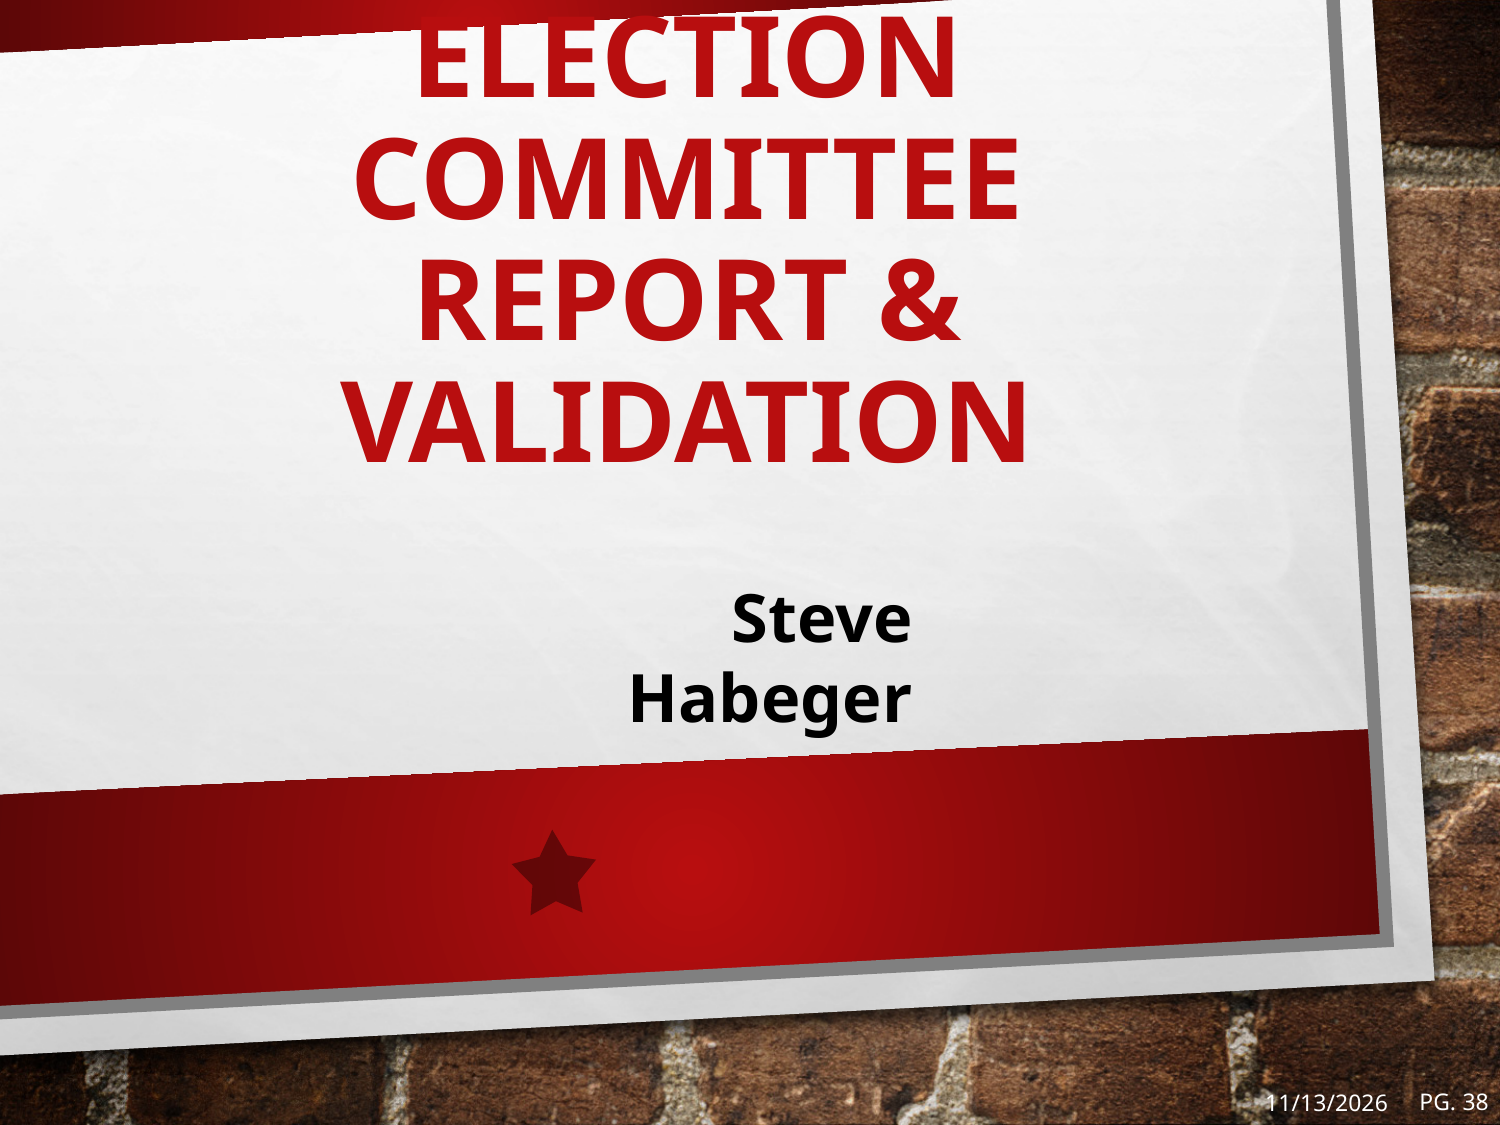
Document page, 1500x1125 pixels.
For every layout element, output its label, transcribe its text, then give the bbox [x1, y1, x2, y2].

slide_number Pg. 38 [1398, 1062, 1500, 1125]
title Election Committee Report & Validation [50, 112, 1325, 609]
text_box Steve Habeger [447, 568, 928, 744]
picture [0, 0, 1500, 1125]
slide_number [937, 1084, 1398, 1125]
